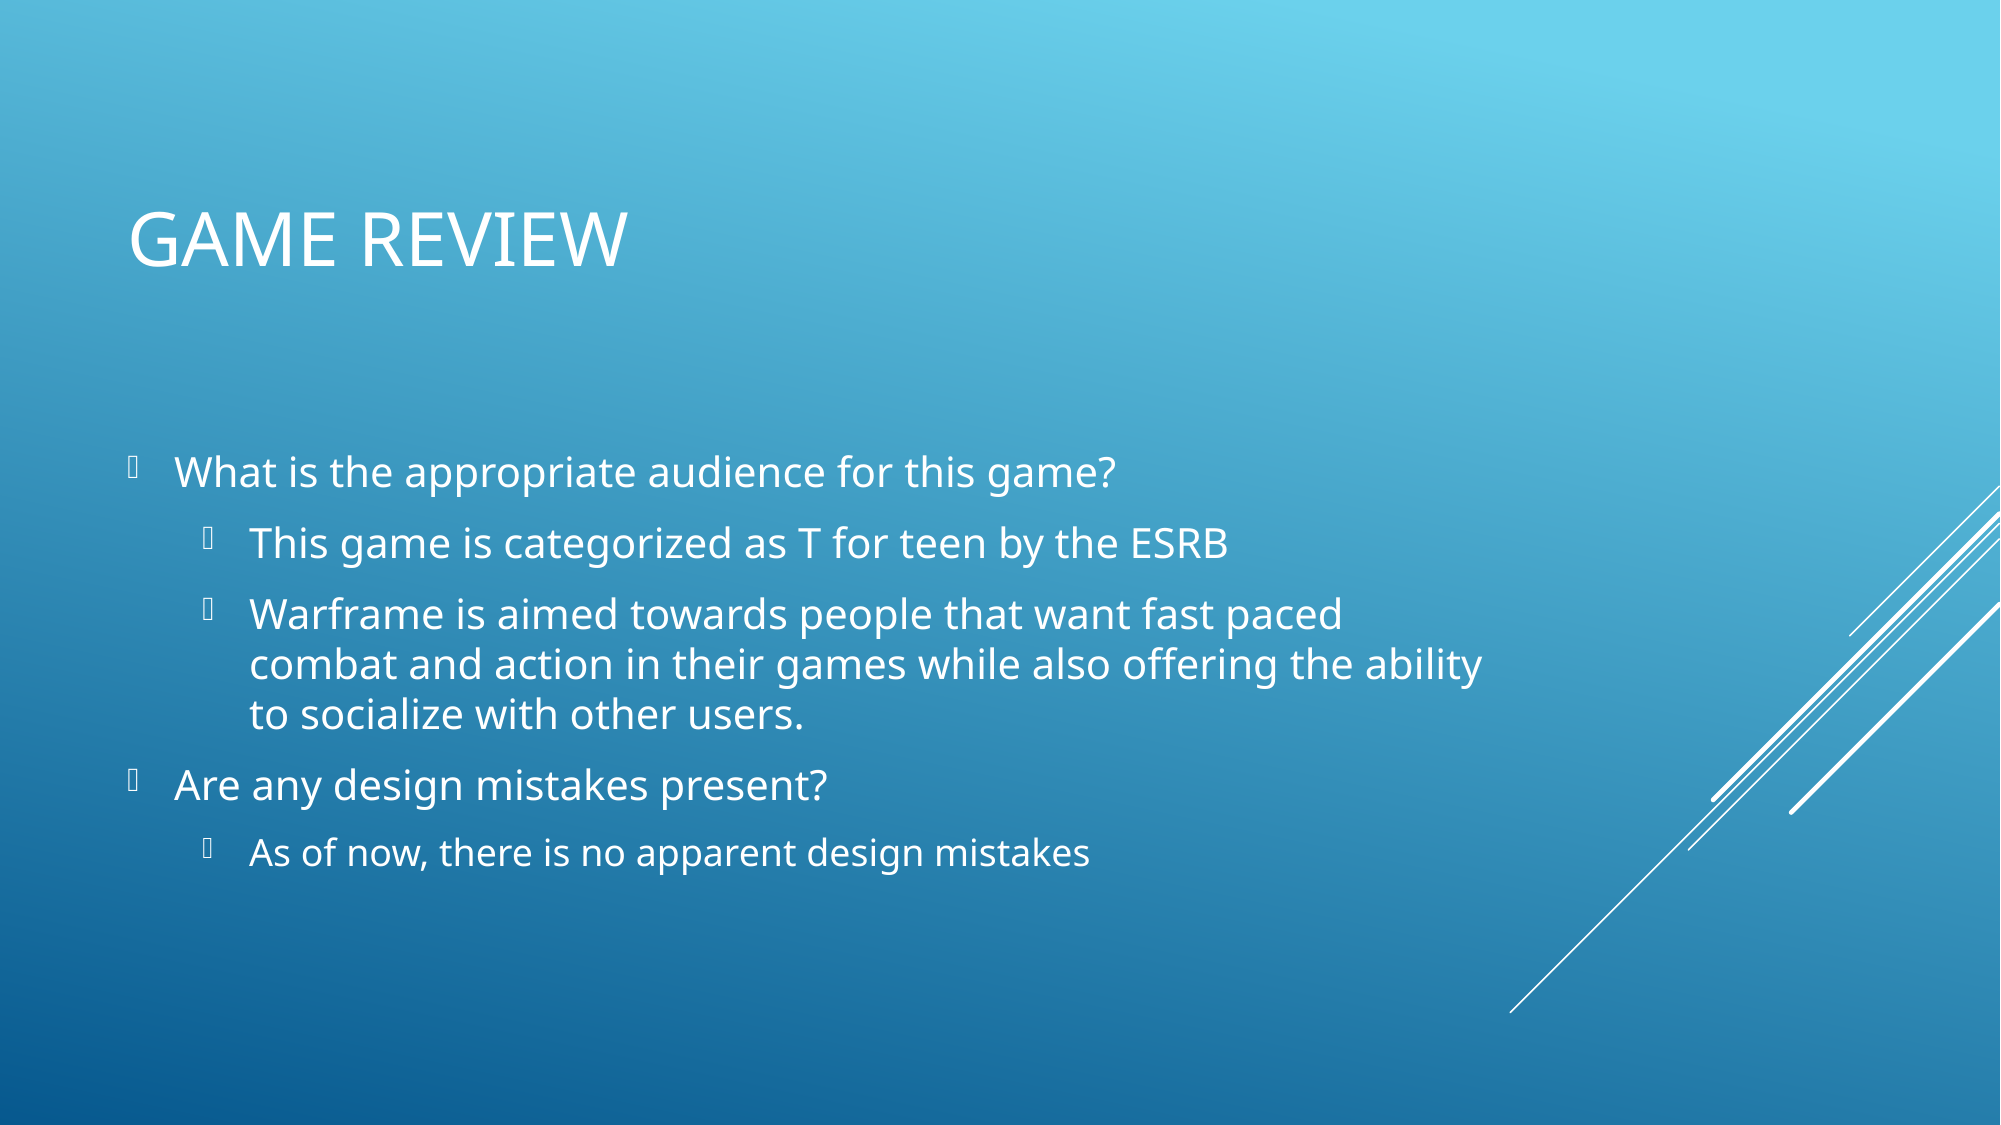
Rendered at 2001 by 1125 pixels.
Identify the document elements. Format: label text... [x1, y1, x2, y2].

title Game Review [112, 112, 1513, 359]
list What is the appropriate audience for this game? This game is categorized as T for teen by the ESRB Warframe is aimed towards people that want fast paced combat and action in their games while also offering the ability to socialize with other users. Are any design mistakes present? As of now, there is no apparent design mistakes [112, 359, 1513, 960]
